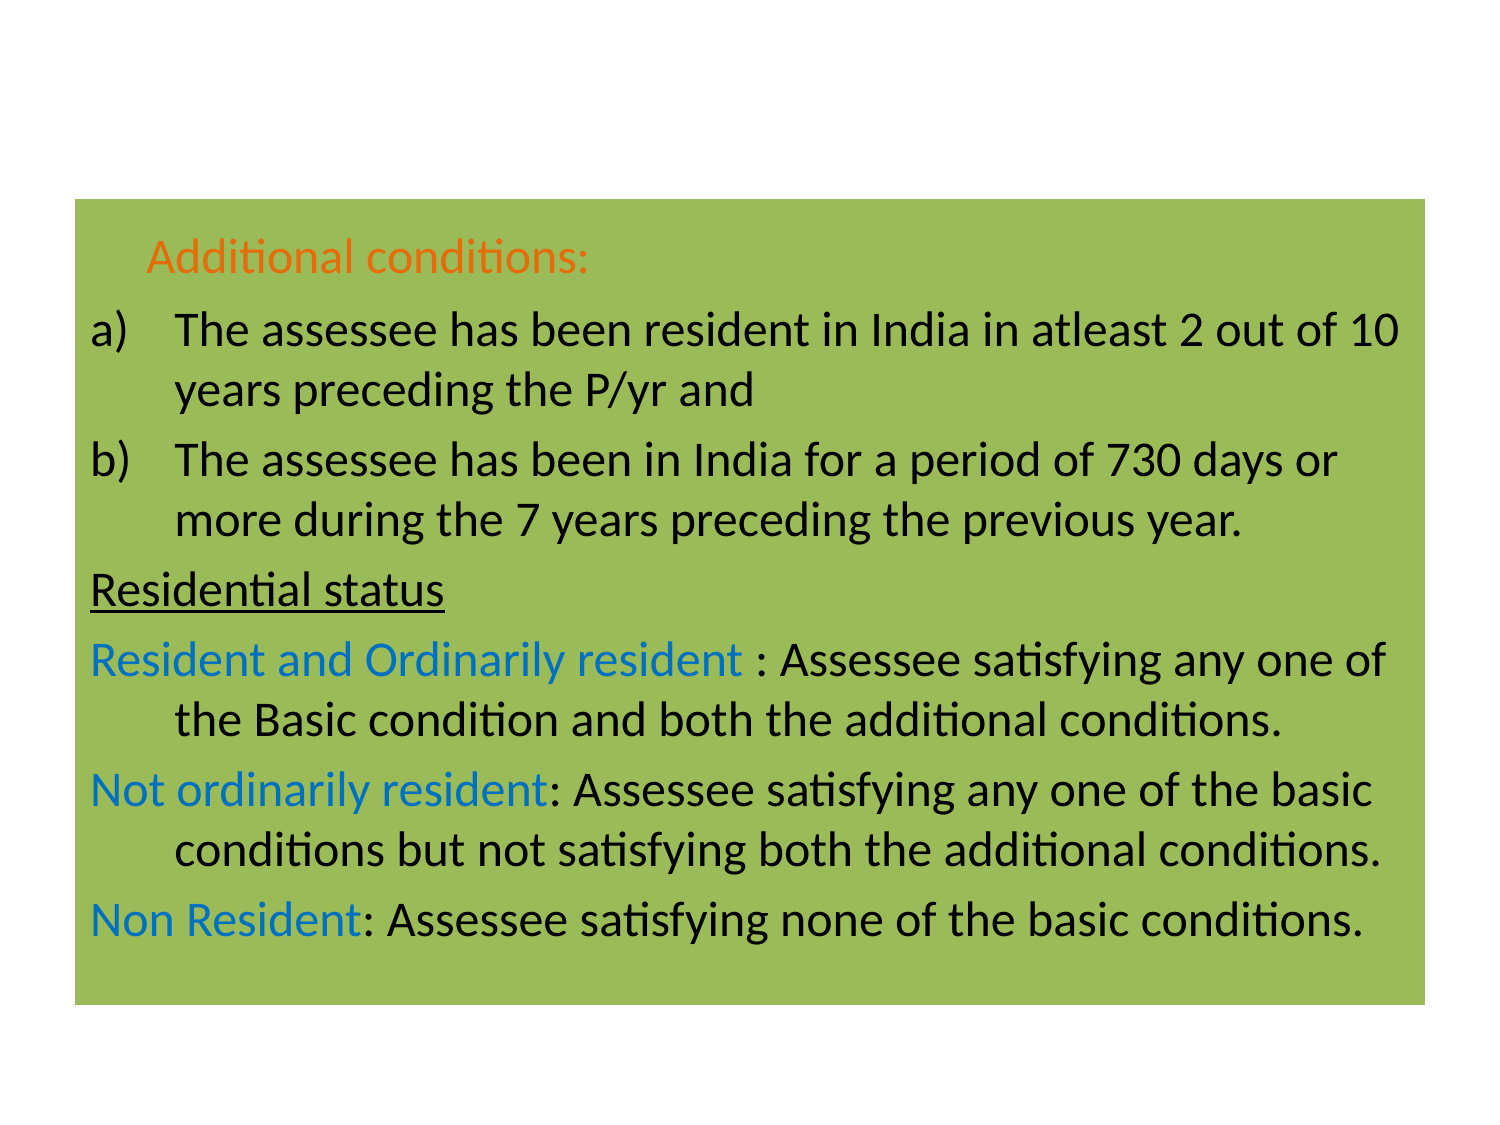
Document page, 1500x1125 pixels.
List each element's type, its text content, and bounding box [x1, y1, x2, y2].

list Additional conditions: The assessee has been resident in India in atleast 2 out of 10 years preceding the P/yr and The assessee has been in India for a period of 730 days or more during the 7 years preceding the previous year. Residential status Resident and Ordinarily resident : Assessee satisfying any one of the Basic condition and both the additional conditions. Not ordinarily resident: Assessee satisfying any one of the basic conditions but not satisfying both the additional conditions. Non Resident: Assessee satisfying none of the basic conditions. [75, 199, 1425, 1005]
